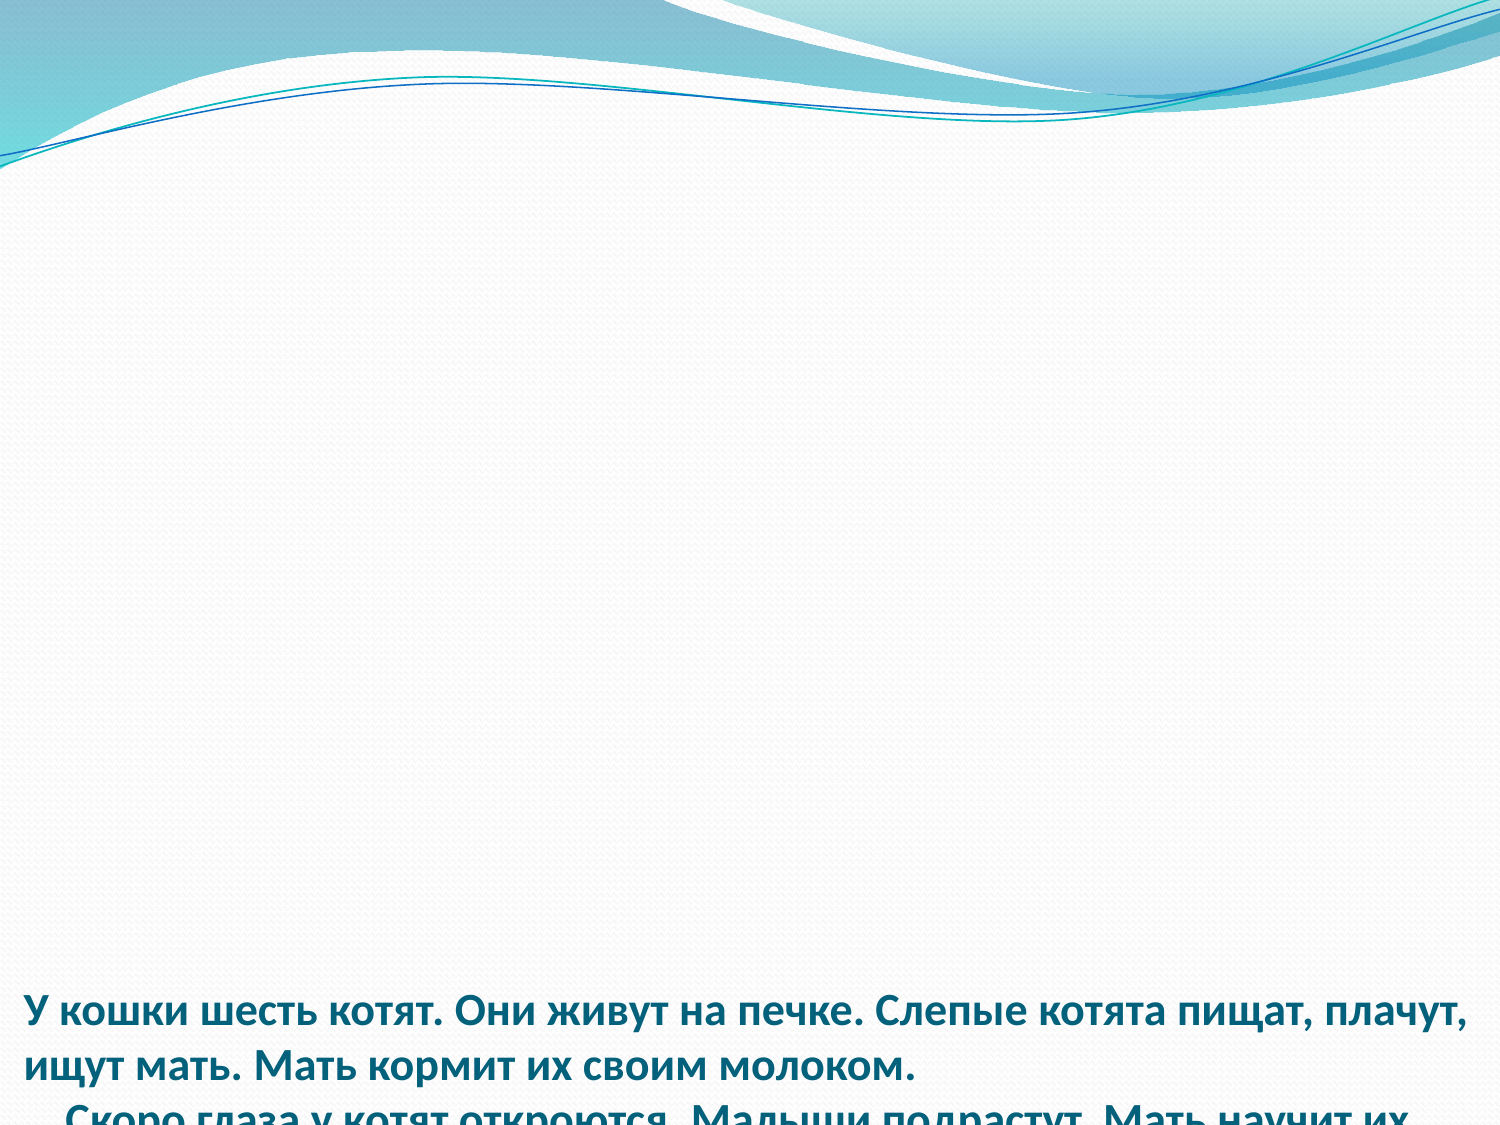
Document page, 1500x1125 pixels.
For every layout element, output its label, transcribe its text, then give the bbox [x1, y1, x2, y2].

title У кошки шесть котят. Они живут на печке. Слепые котята пищат, плачут, ищут мать. Мать кормит их своим молоком. Скоро глаза у котят откроются. Малыши подрастут. Мать научит их ловить мышей. Они сами будут находить себе пищу. [23, 105, 1500, 1125]
